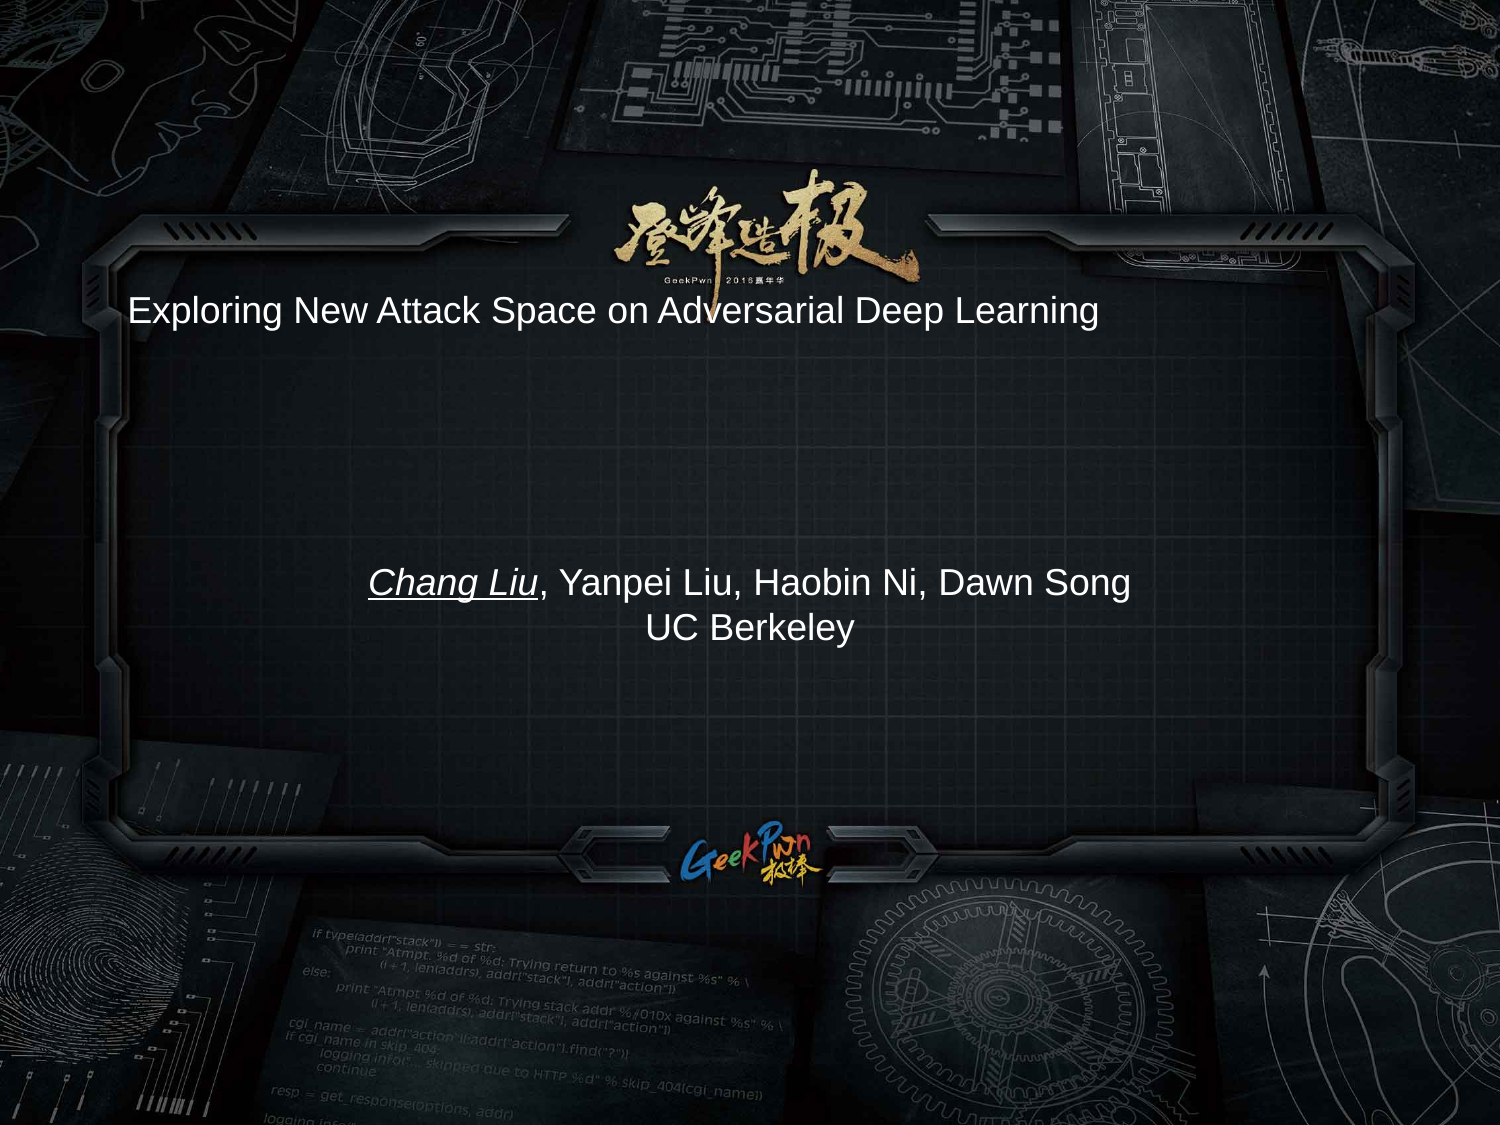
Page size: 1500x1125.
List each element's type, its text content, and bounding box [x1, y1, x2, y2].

picture [0, 0, 1500, 1125]
subtitle Chang Liu, Yanpei Liu, Haobin Ni, Dawn Song UC Berkeley [225, 550, 1275, 839]
title Exploring New Attack Space on Adversarial Deep Learning [112, 278, 1388, 521]
